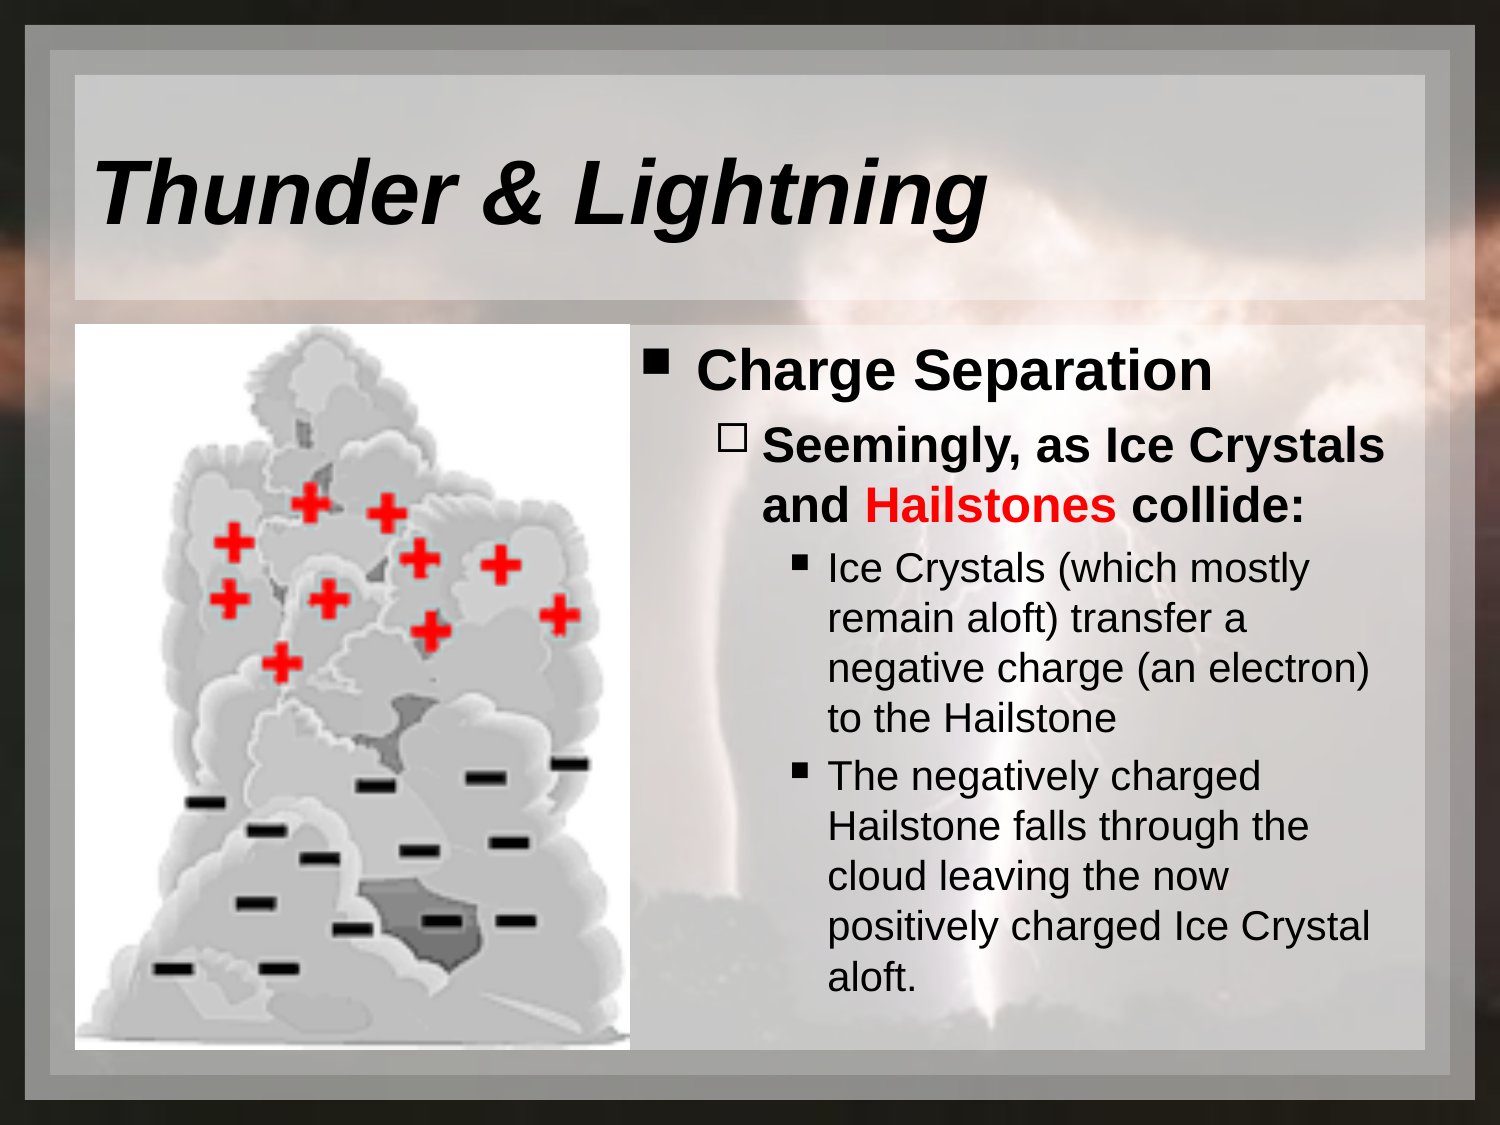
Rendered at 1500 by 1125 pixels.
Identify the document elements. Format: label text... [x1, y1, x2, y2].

title Thunder & Lightning [74, 74, 1426, 301]
picture [0, 0, 1500, 1125]
list Charge Separation Seemingly, as Ice Crystals and Hailstones collide: Ice Crystals (which mostly remain aloft) transfer a negative charge (an electron) to the Hailstone The negatively charged Hailstone falls through the cloud leaving the now positively charged Ice Crystal aloft. [630, 324, 1426, 1051]
